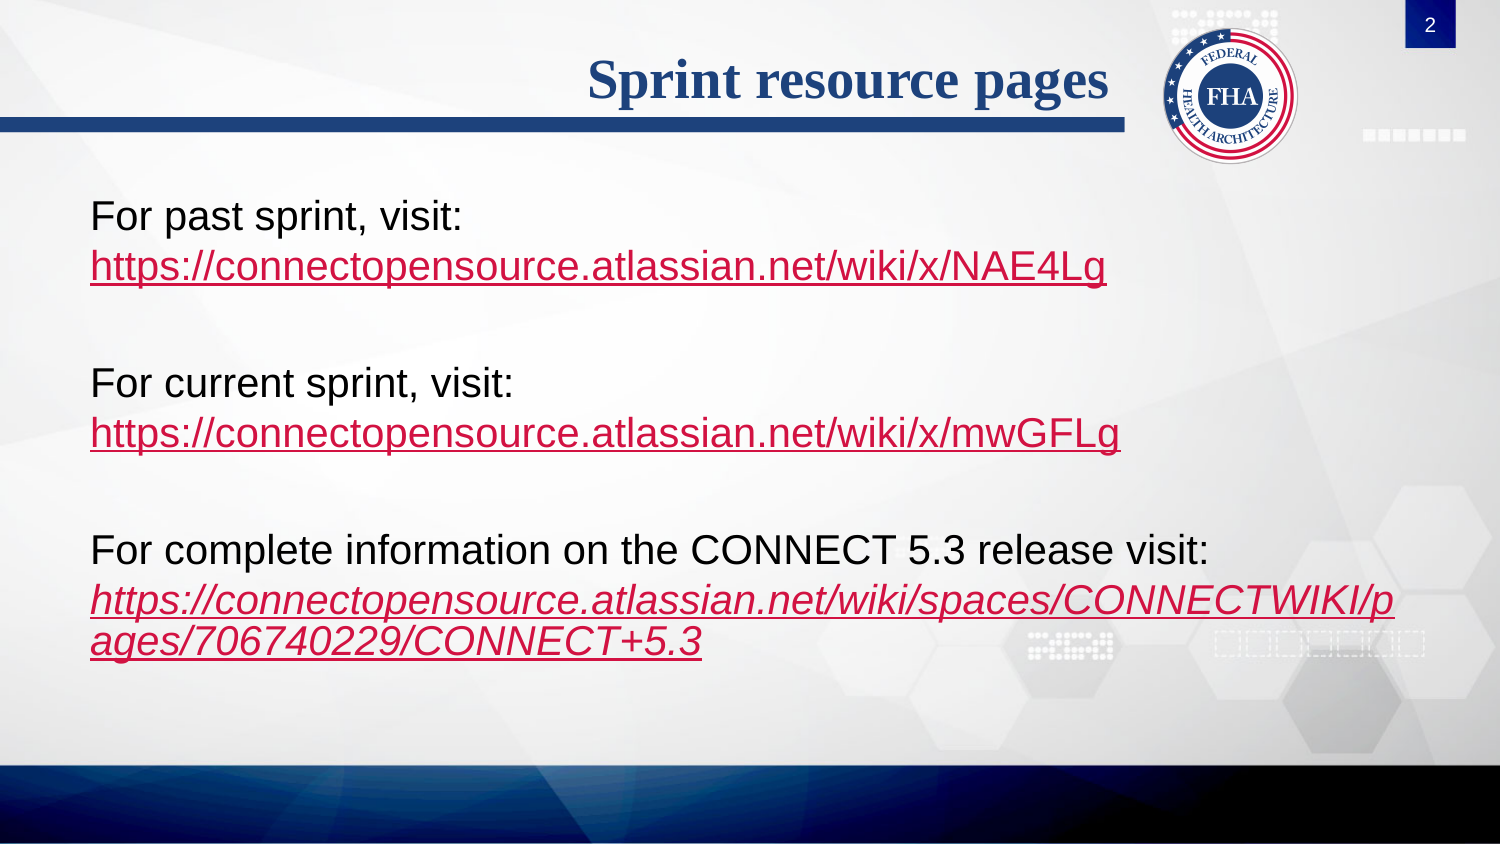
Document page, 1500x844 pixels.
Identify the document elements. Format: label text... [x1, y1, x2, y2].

title Sprint resource pages [75, 33, 1125, 118]
slide_number 2 [1400, 1, 1460, 48]
list For past sprint, visit: https://connectopensource.atlassian.net/wiki/x/NAE4Lg For current sprint, visit: https://connectopensource.atlassian.net/wiki/x/mwGFLg For complete information on the CONNECT 5.3 release visit: https://connectopensource.atlassian.net/wiki/spaces/CONNECTWIKI/pages/706740229/CONNECT+5.3 [75, 181, 1425, 744]
picture [0, 0, 1500, 844]
